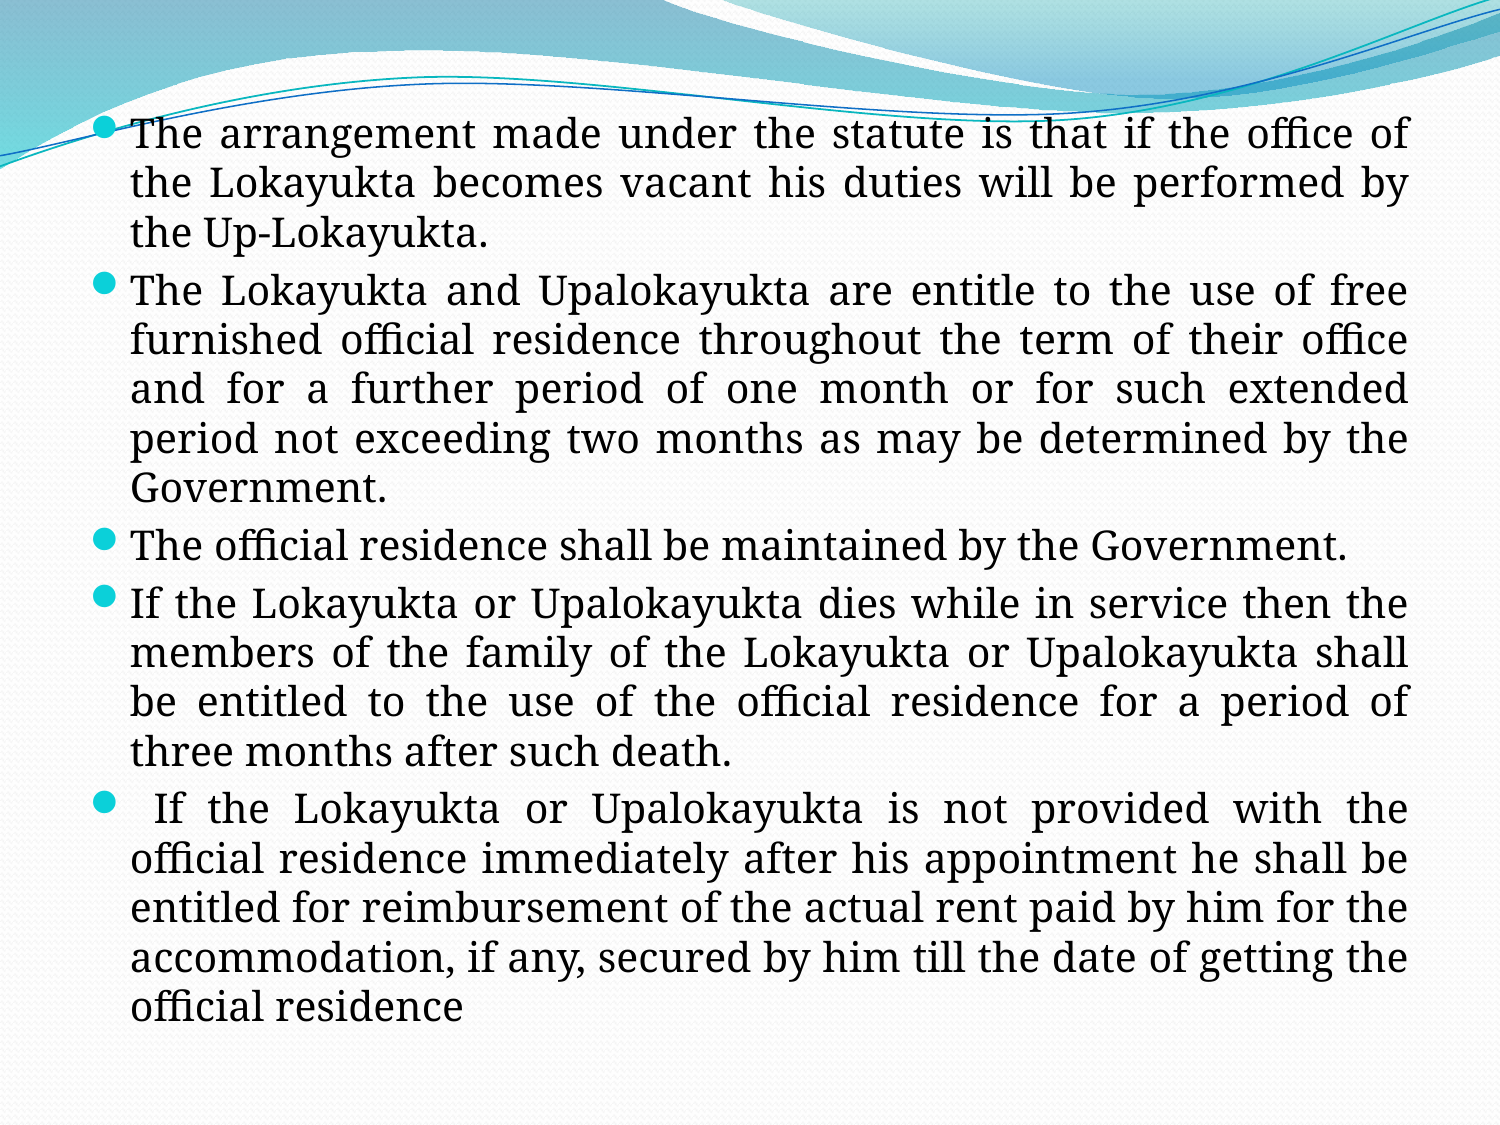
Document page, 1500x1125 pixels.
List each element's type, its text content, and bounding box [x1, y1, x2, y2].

list The arrangement made under the statute is that if the office of the Lokayukta becomes vacant his duties will be performed by the Up-Lokayukta. The Lokayukta and Upalokayukta are entitle to the use of free furnished official residence throughout the term of their office and for a further period of one month or for such extended period not exceeding two months as may be determined by the Government. The official residence shall be maintained by the Government. If the Lokayukta or Upalokayukta dies while in service then the members of the family of the Lokayukta or Upalokayukta shall be entitled to the use of the official residence for a period of three months after such death. If the Lokayukta or Upalokayukta is not provided with the official residence immediately after his appointment he shall be entitled for reimbursement of the actual rent paid by him for the accommodation, if any, secured by him till the date of getting the official residence [75, 99, 1425, 1038]
